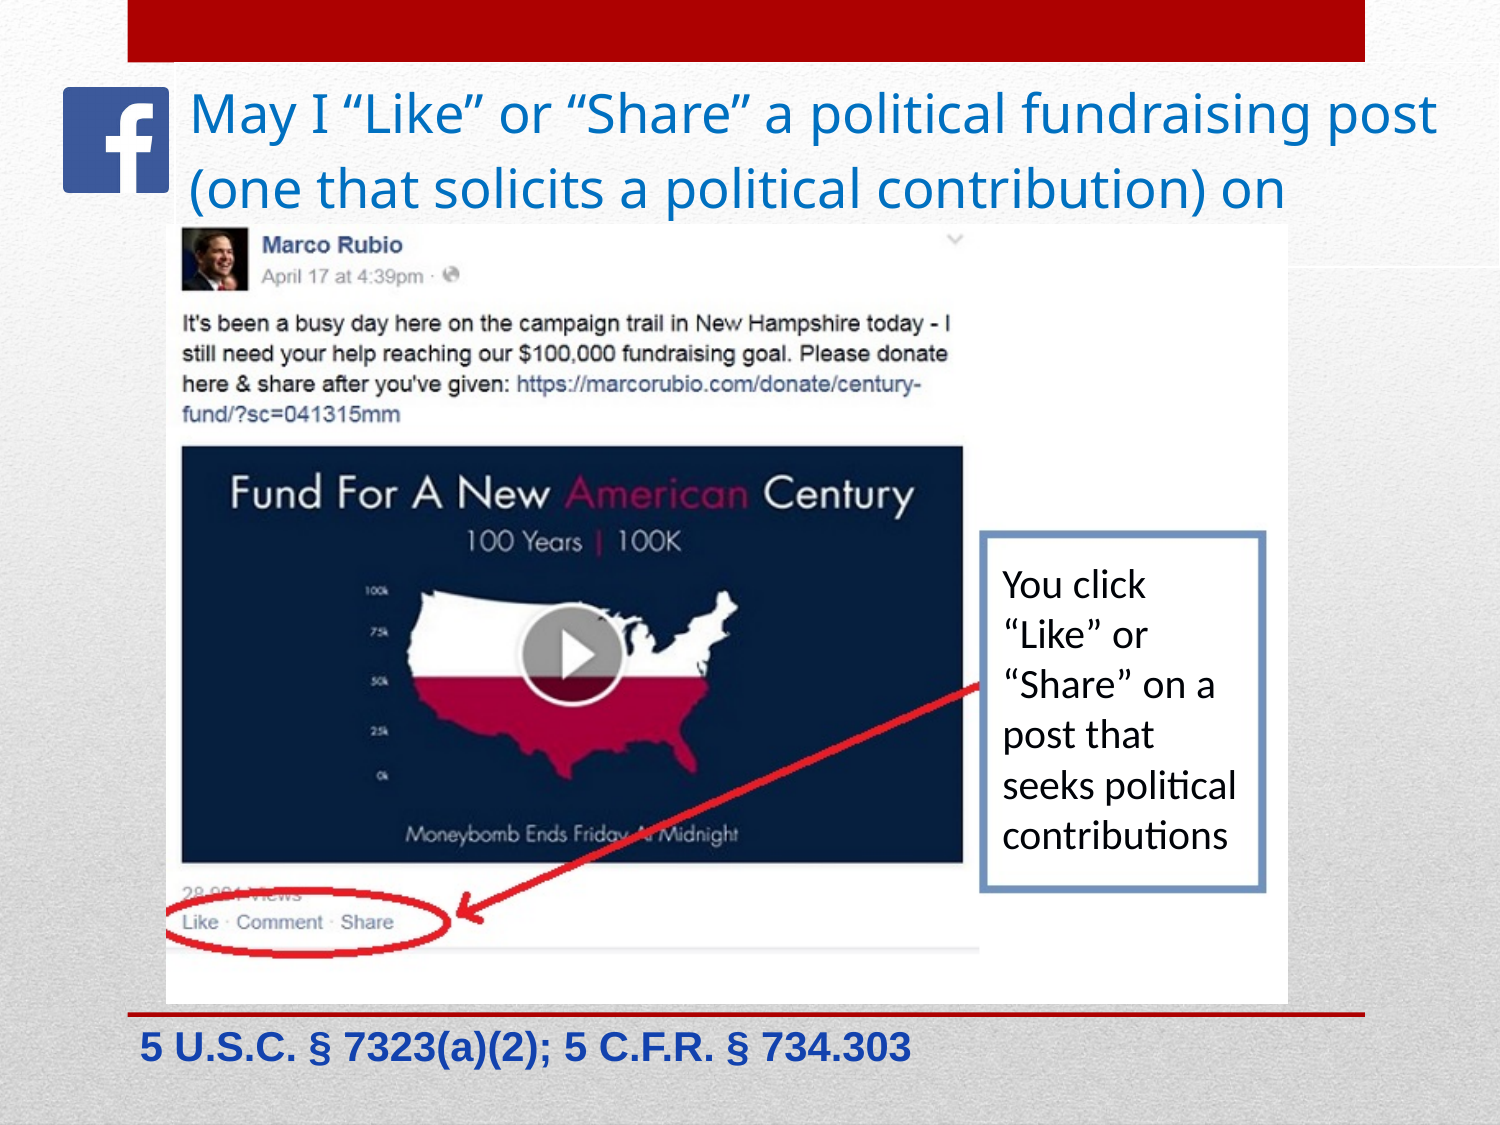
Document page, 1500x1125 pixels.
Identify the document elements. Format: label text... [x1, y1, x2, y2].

picture [166, 224, 1289, 1005]
picture [62, 86, 170, 194]
text_box 5 U.S.C. § 7323(a)(2); 5 C.F.R. § 734.303 [125, 1012, 1050, 1078]
text_box May I “Like” or “Share” a political fundraising post (one that solicits a political contribution) on Facebook? [174, 62, 1500, 268]
